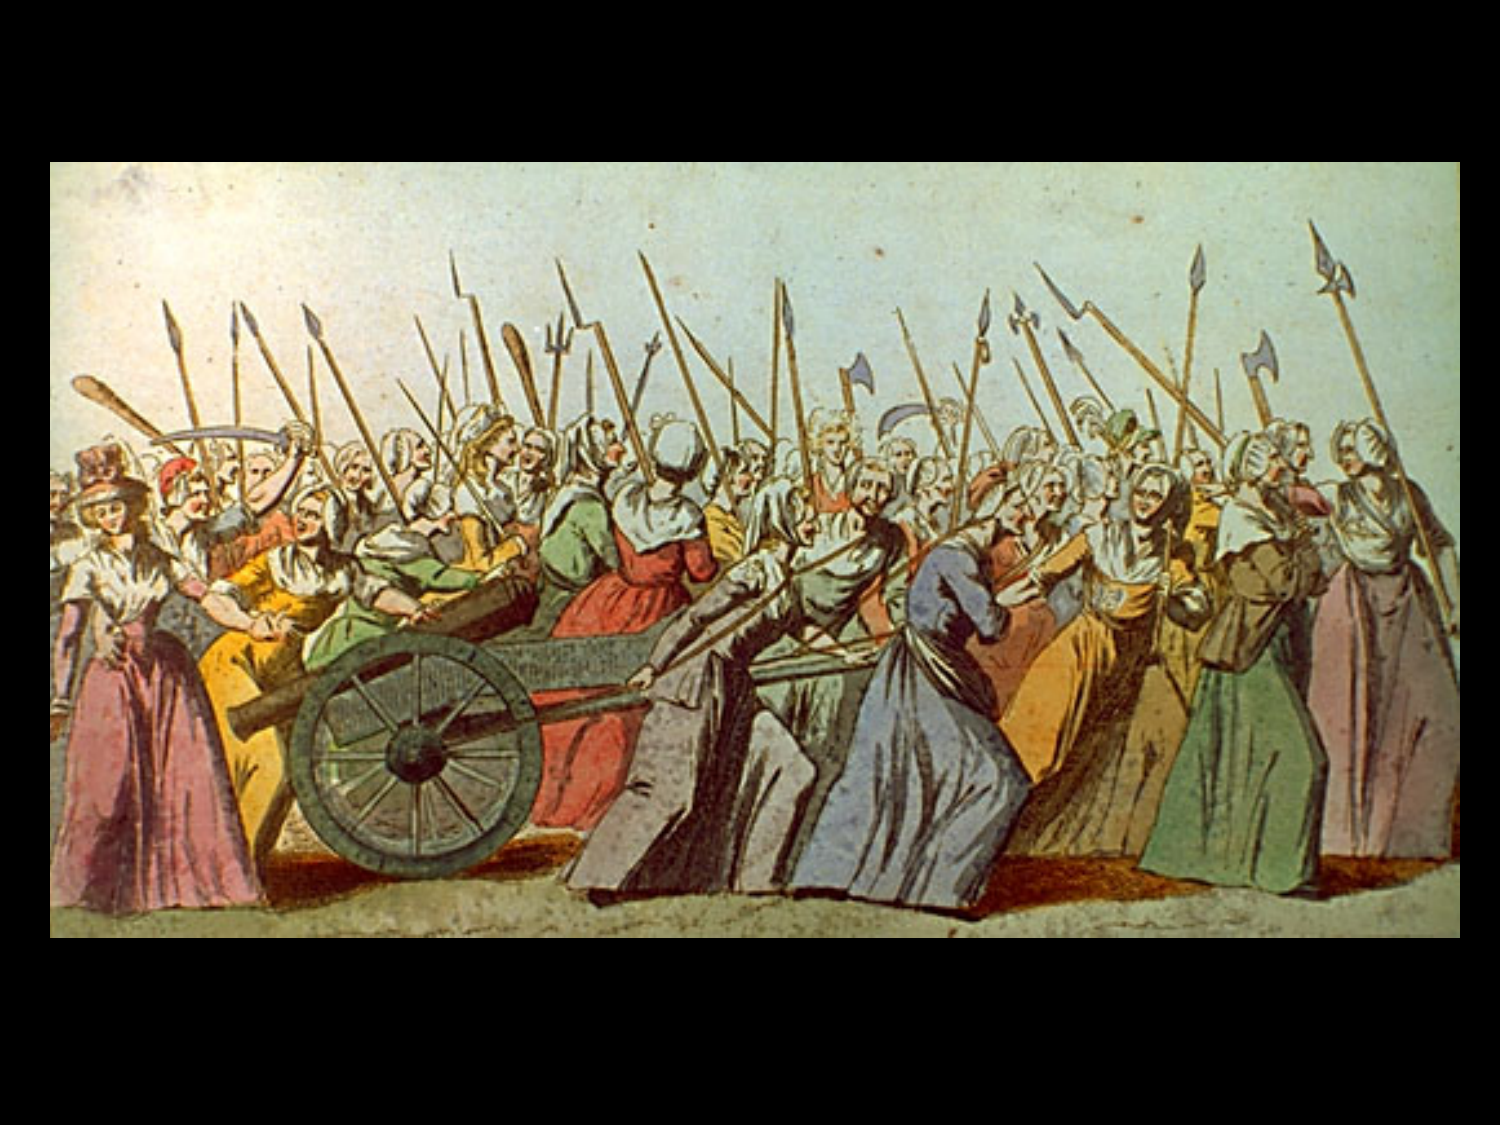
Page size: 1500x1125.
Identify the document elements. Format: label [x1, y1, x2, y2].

picture [49, 162, 1461, 938]
